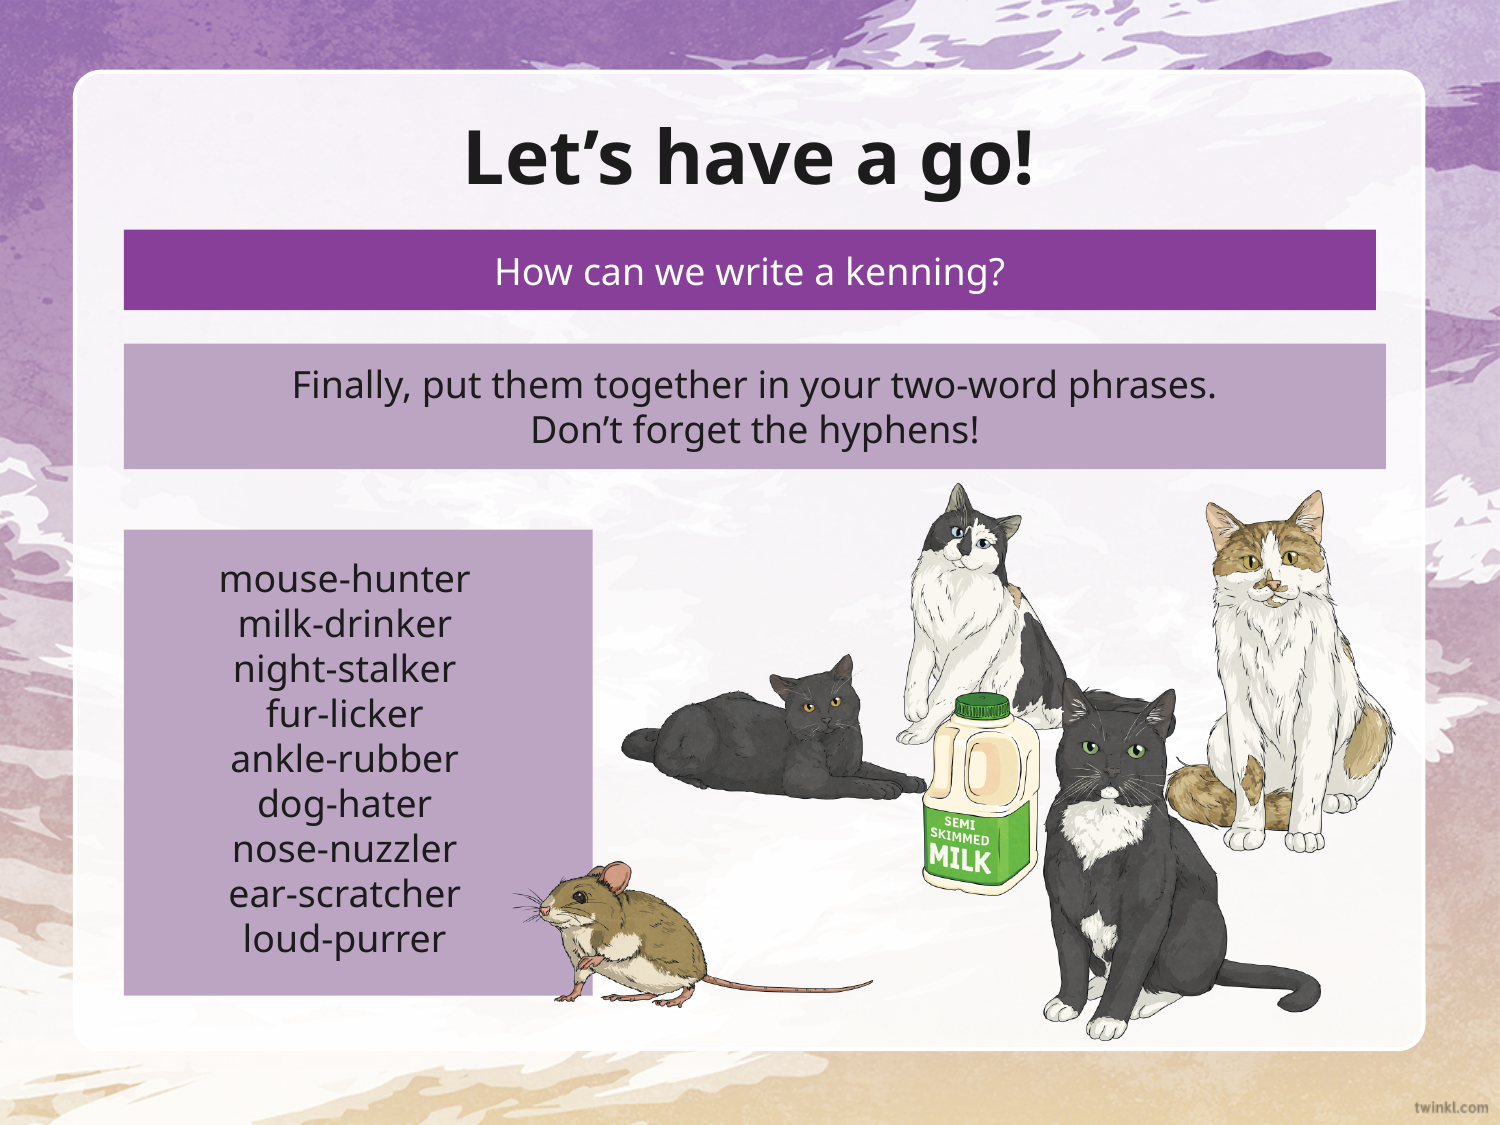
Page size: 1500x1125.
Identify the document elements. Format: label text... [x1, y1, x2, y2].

text_box Finally, put them together in your two-word phrases. Don’t forget the hyphens! [123, 343, 1386, 470]
text_box How can we write a kenning? [123, 229, 1376, 311]
text_box [123, 529, 594, 997]
picture [0, 0, 1500, 1125]
title Let’s have a go! [73, 76, 1426, 244]
text_box mouse-hunter milk-drinker night-stalker fur-licker ankle-rubber dog-hater nose-nuzzler ear-scratcher loud-purrer [143, 547, 547, 968]
